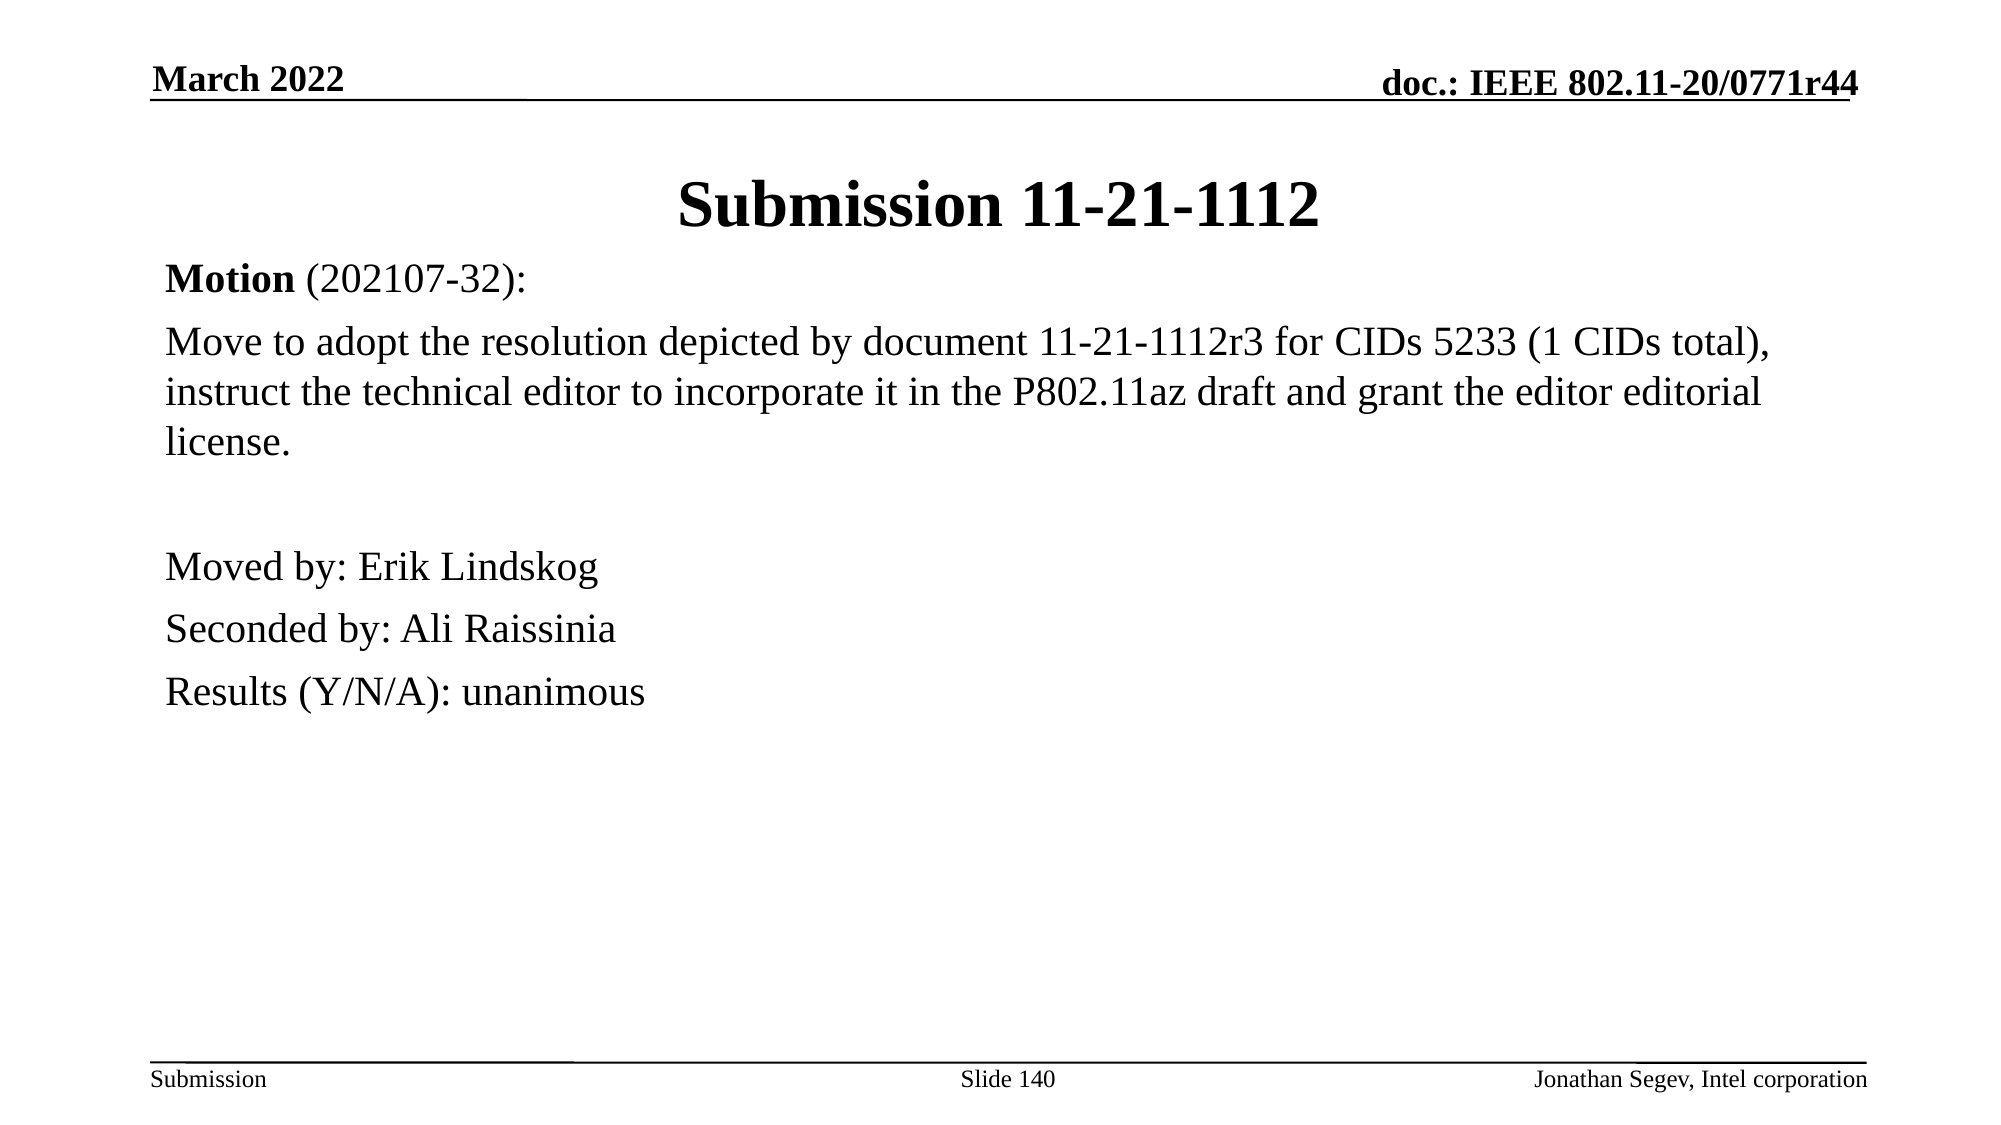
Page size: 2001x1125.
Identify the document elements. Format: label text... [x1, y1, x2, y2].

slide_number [152, 54, 563, 100]
slide_number Slide 140 [950, 1061, 1067, 1123]
footer Jonathan Segev, Intel corporation [1171, 1061, 1869, 1093]
list Motion (202107-32): Move to adopt the resolution depicted by document 11-21-1112r3 for CIDs 5233 (1 CIDs total), instruct the technical editor to incorporate it in the P802.11az draft and grant the editor editorial license. Moved by: Erik Lindskog Seconded by: Ali Raissinia Results (Y/N/A): unanimous [149, 243, 1850, 1000]
title Submission 11-21-1112 [149, 112, 1850, 243]
